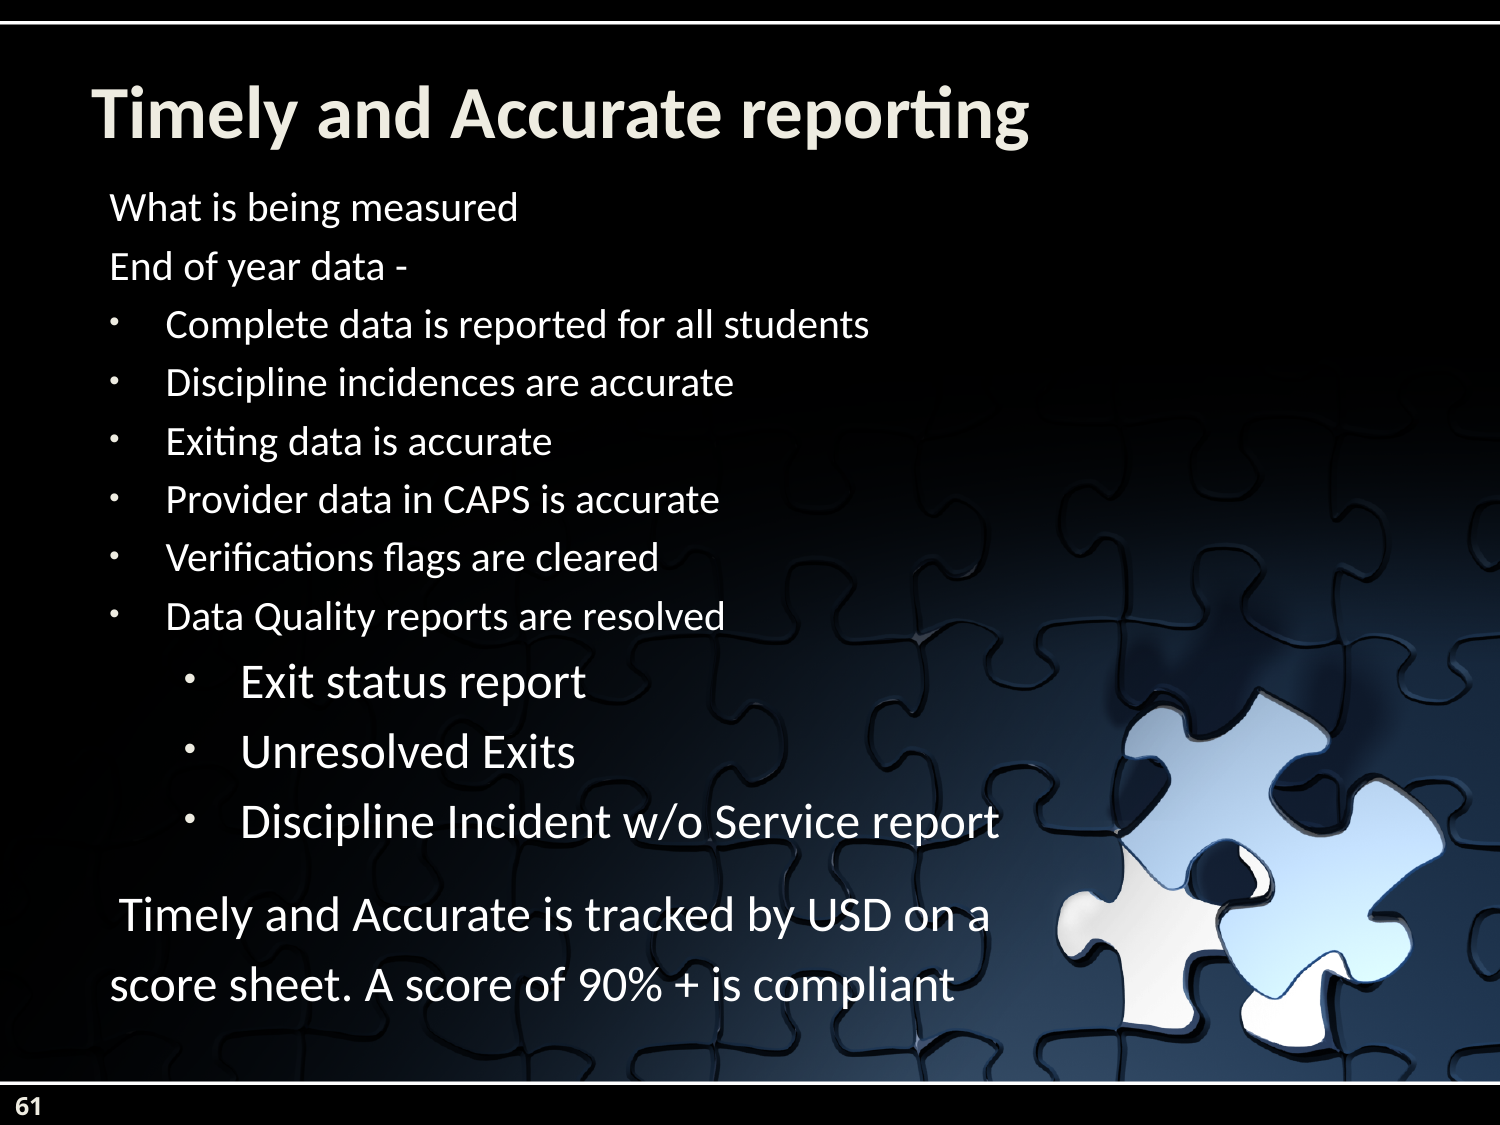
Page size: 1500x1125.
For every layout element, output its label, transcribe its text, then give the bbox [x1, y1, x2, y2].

picture [0, 0, 1500, 1125]
title Timely and Accurate reporting [76, 56, 1427, 162]
text_box What is being measured End of year data - Complete data is reported for all students Discipline incidences are accurate Exiting data is accurate Provider data in CAPS is accurate Verifications flags are cleared Data Quality reports are resolved Exit status report Unresolved Exits Discipline Incident w/o Service report Timely and Accurate is tracked by USD on a score sheet. A score of 90% + is compliant [94, 172, 1406, 1035]
slide_number 61 [0, 1082, 350, 1125]
